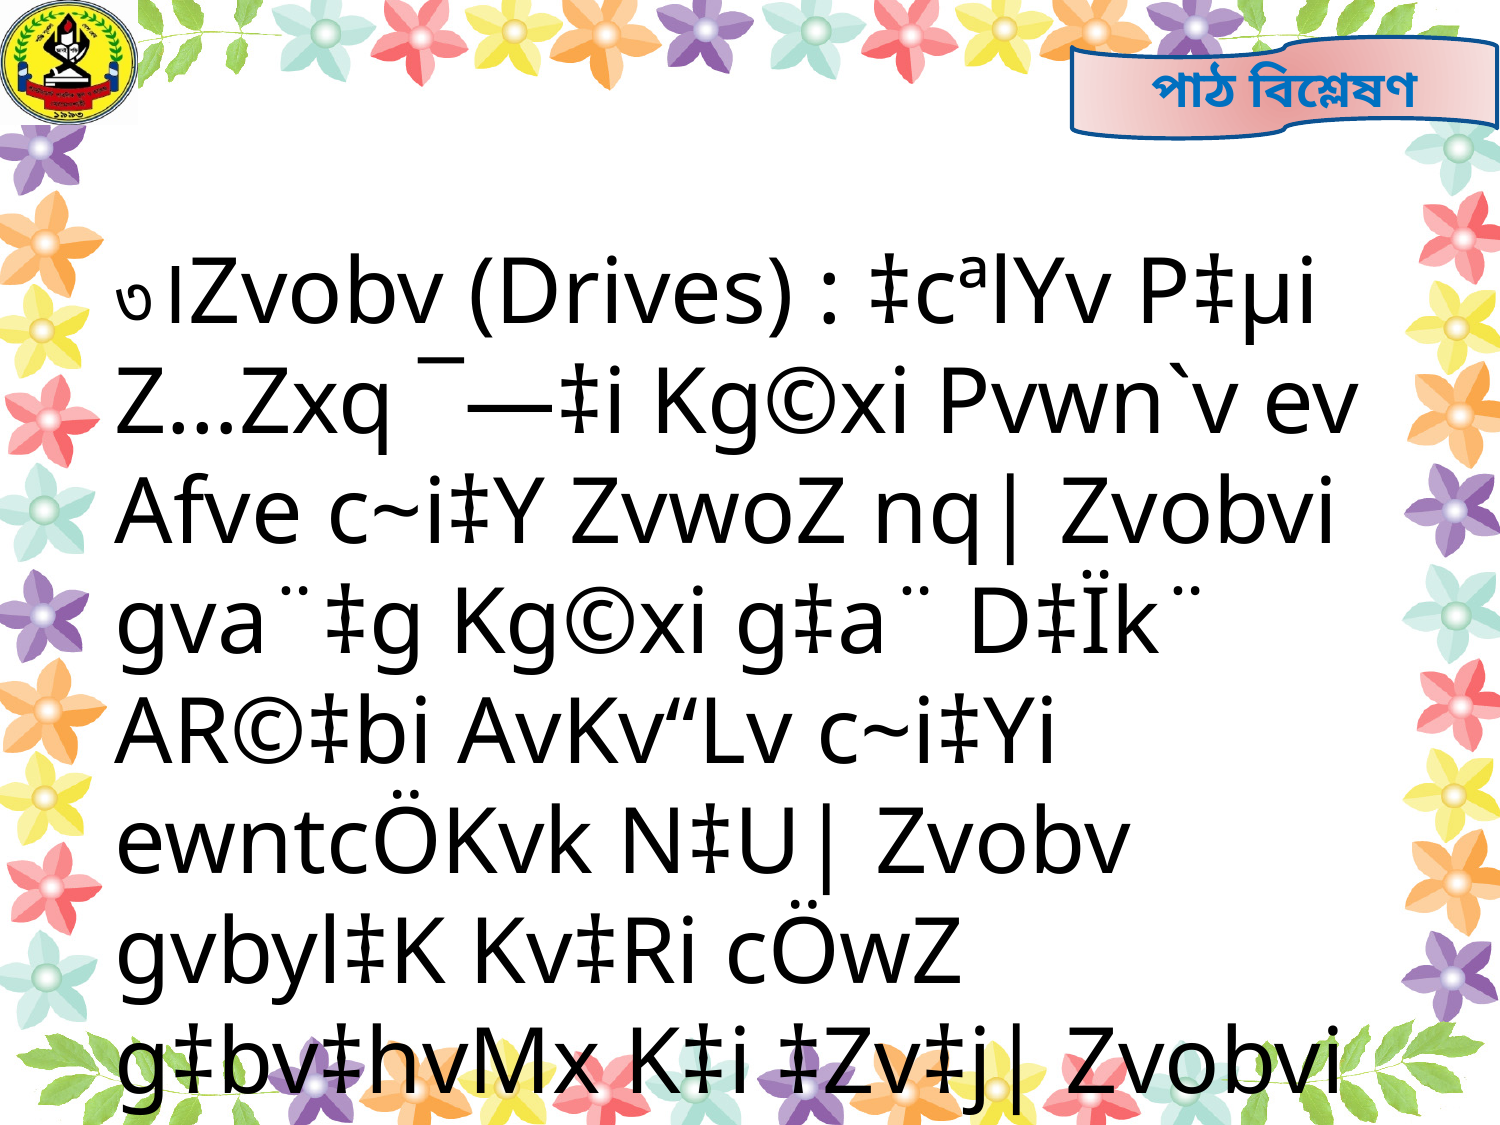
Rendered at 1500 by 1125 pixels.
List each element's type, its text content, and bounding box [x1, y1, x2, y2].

picture [0, 0, 1500, 1125]
text_box পাঠ বিশ্লেষণ [1072, 36, 1498, 139]
text_box ৩।Zvobv (Drives) : ‡cªlYv P‡µi Z…Zxq ¯—‡i Kg©xi Pvwn`v ev Afve c~i‡Y ZvwoZ nq| Zvobvi gva¨‡g Kg©xi g‡a¨ D‡Ïk¨ AR©‡bi AvKv“Lv c~i‡Yi ewntcÖKvk N‡U| Zvobv gvbyl‡K Kv‡Ri cÖwZ g‡bv‡hvMx K‡i ‡Zv‡j| Zvobvi gva¨‡g gvbyl wbw`©ó Afve c~iY Ki‡Z Pvq| [99, 224, 1438, 1125]
